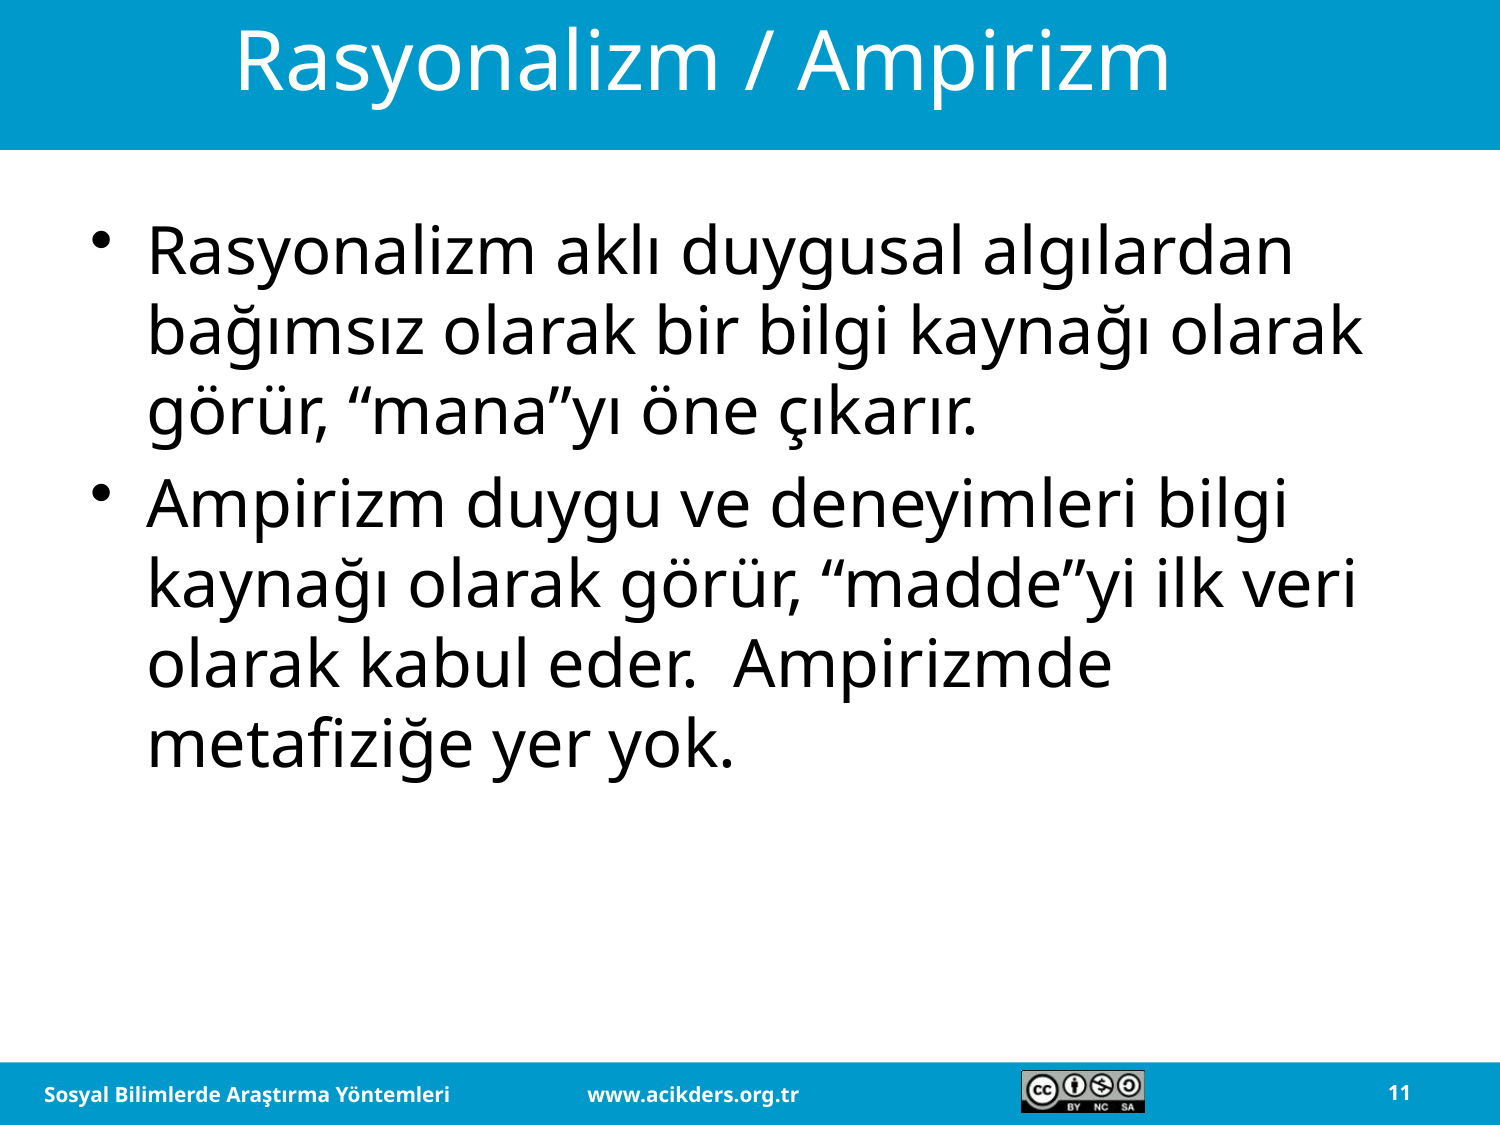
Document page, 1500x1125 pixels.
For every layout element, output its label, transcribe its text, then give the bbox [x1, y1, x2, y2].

picture [1022, 1071, 1144, 1112]
title Rasyonalizm / Ampirizm [218, 0, 1500, 150]
list Rasyonalizm aklı duygusal algılardan bağımsız olarak bir bilgi kaynağı olarak görür, “mana”yı öne çıkarır. Ampirizm duygu ve deneyimleri bilgi kaynağı olarak görür, “madde”yi ilk veri olarak kabul eder. Ampirizmde metafiziğe yer yok. [74, 199, 1426, 1013]
